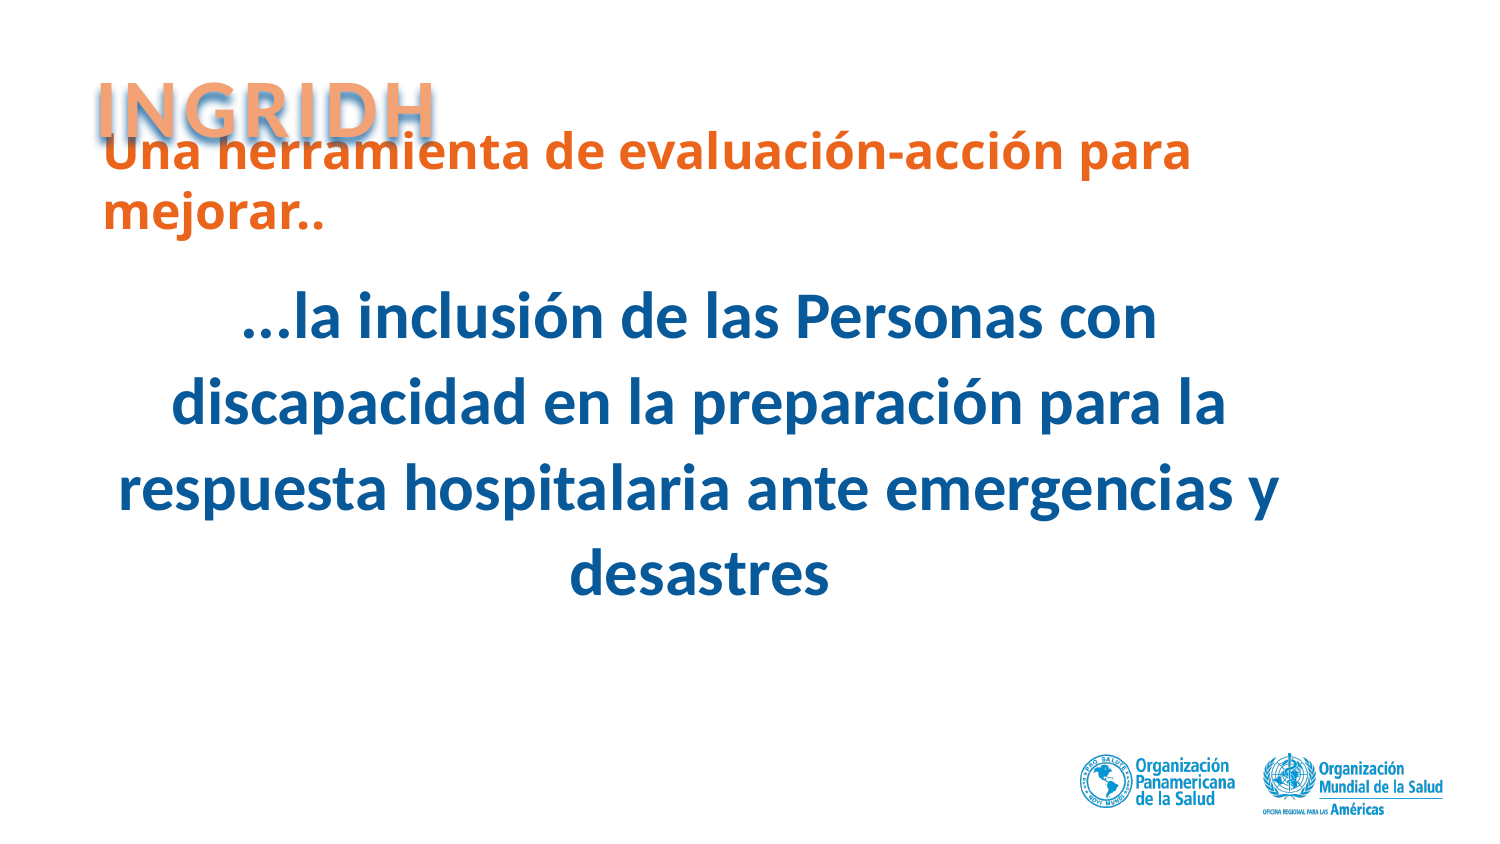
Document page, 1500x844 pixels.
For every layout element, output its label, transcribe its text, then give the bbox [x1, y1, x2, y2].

picture [1074, 735, 1450, 830]
text_box INGRIDH [62, 46, 588, 247]
title Una herramienta de evaluación-acción para mejorar.. [596, 109, 1438, 250]
text_box ...la inclusión de las Personas con discapacidad en la preparación para la respuesta hospitalaria ante emergencias y desastres [99, 259, 1300, 617]
